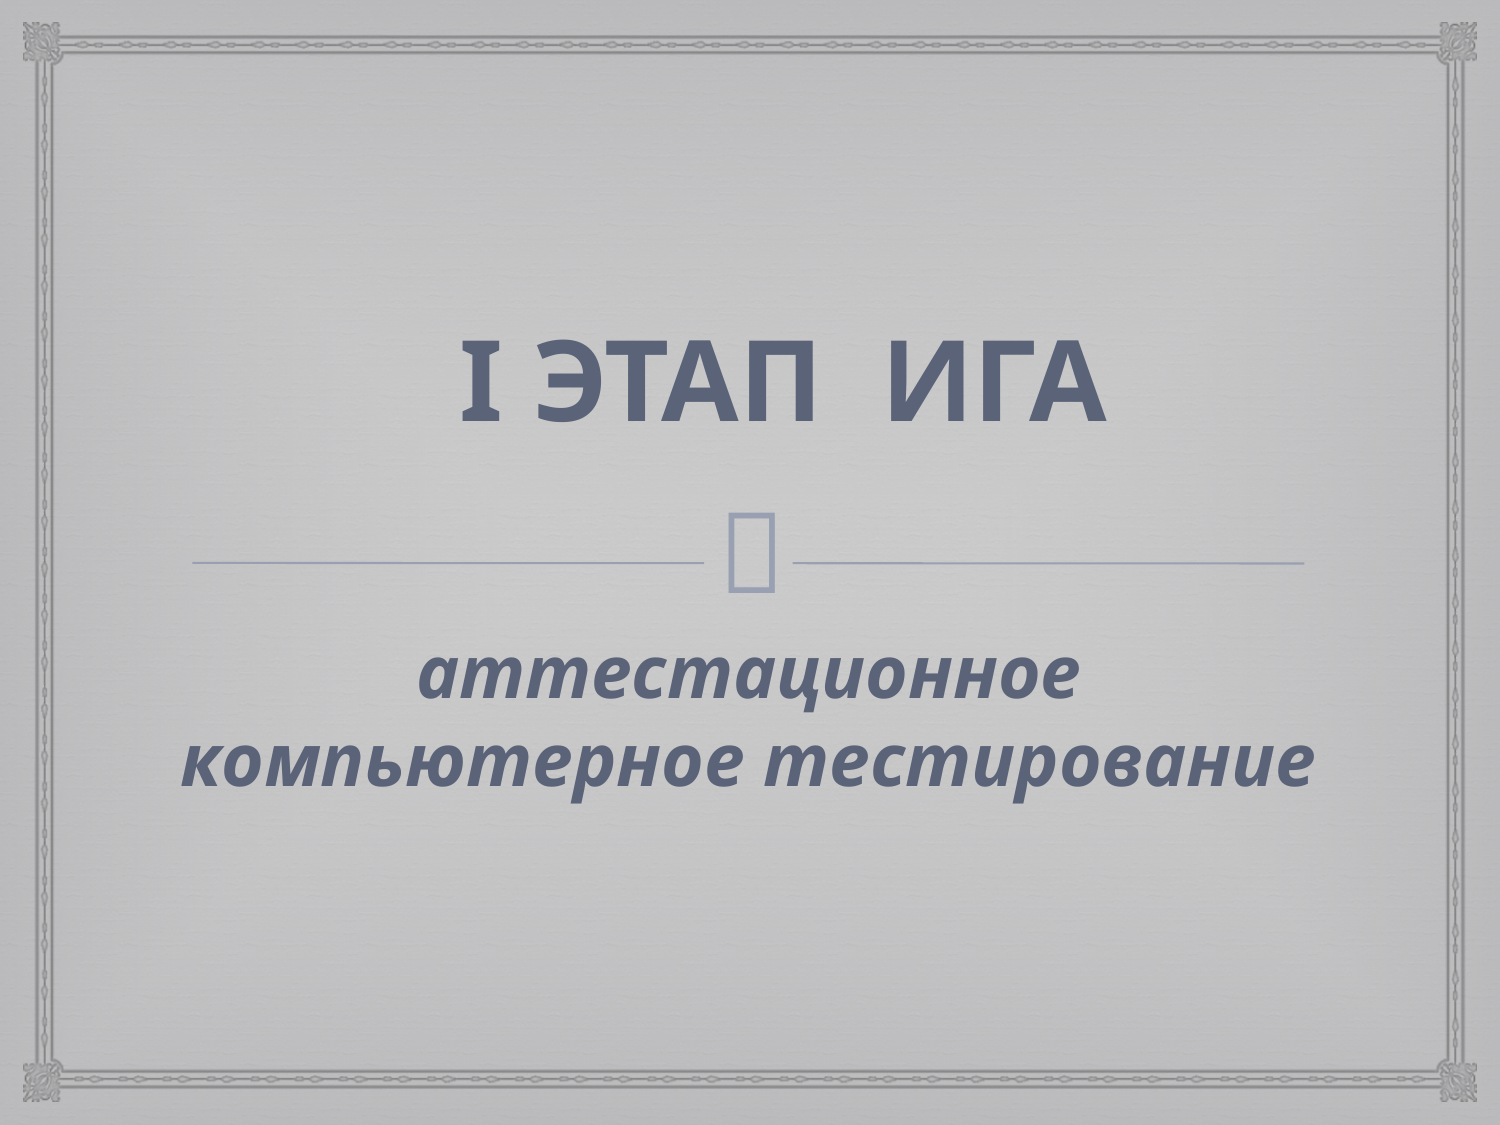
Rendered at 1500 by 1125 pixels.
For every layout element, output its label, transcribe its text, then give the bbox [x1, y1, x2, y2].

list аттестационное компьютерное тестирование [114, 618, 1384, 865]
title I ЭТАП ИГА [147, 90, 1420, 587]
picture [0, 0, 1500, 1125]
